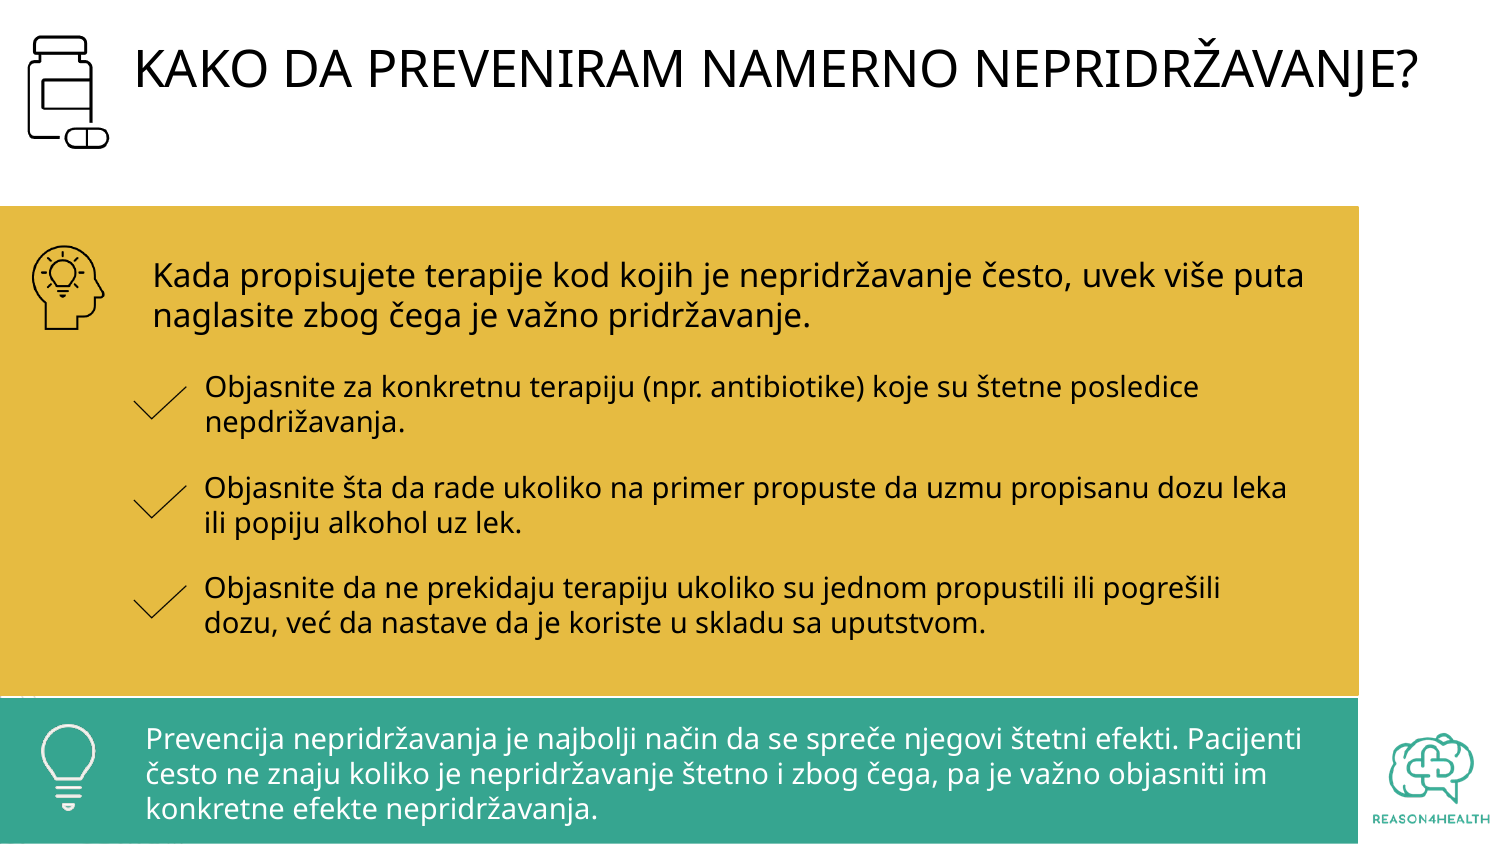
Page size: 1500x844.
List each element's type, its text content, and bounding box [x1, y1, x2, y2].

picture [130, 573, 190, 633]
text_box Objasnite šta da rade ukoliko na primer propuste da uzmu propisanu dozu leka ili popiju alkohol uz lek. [188, 454, 1311, 544]
picture [130, 373, 190, 434]
picture [1362, 715, 1500, 844]
text_box Prevencija nepridržavanja je najbolji način da se spreče njegovi štetni efekti. Pacijenti često ne znaju koliko je nepridržavanje štetno i zbog čega, pa je važno objasniti im konkretne efekte nepridržavanja. [130, 705, 1351, 841]
picture [130, 473, 190, 533]
text_box [0, 698, 1358, 844]
text_box Kada propisujete terapije kod kojih je nepridržavanje često, uvek više puta naglasite zbog čega je važno pridržavanje. [137, 239, 1334, 350]
title KAKO DA PREVENIRAM NAMERNO NEPRIDRŽAVANJE? [118, 20, 1442, 115]
text_box Objasnite da ne prekidaju terapiju ukoliko su jednom propustili ili pogrešili dozu, već da nastave da je koriste u skladu sa uputstvom. [189, 554, 1312, 644]
picture [17, 716, 119, 818]
text_box [0, 207, 1358, 695]
text_box Objasnite za konkretnu terapiju (npr. antibiotike) koje su štetne posledice nepdrižavanja. [189, 353, 1312, 453]
picture [17, 239, 119, 341]
picture [0, 24, 136, 161]
